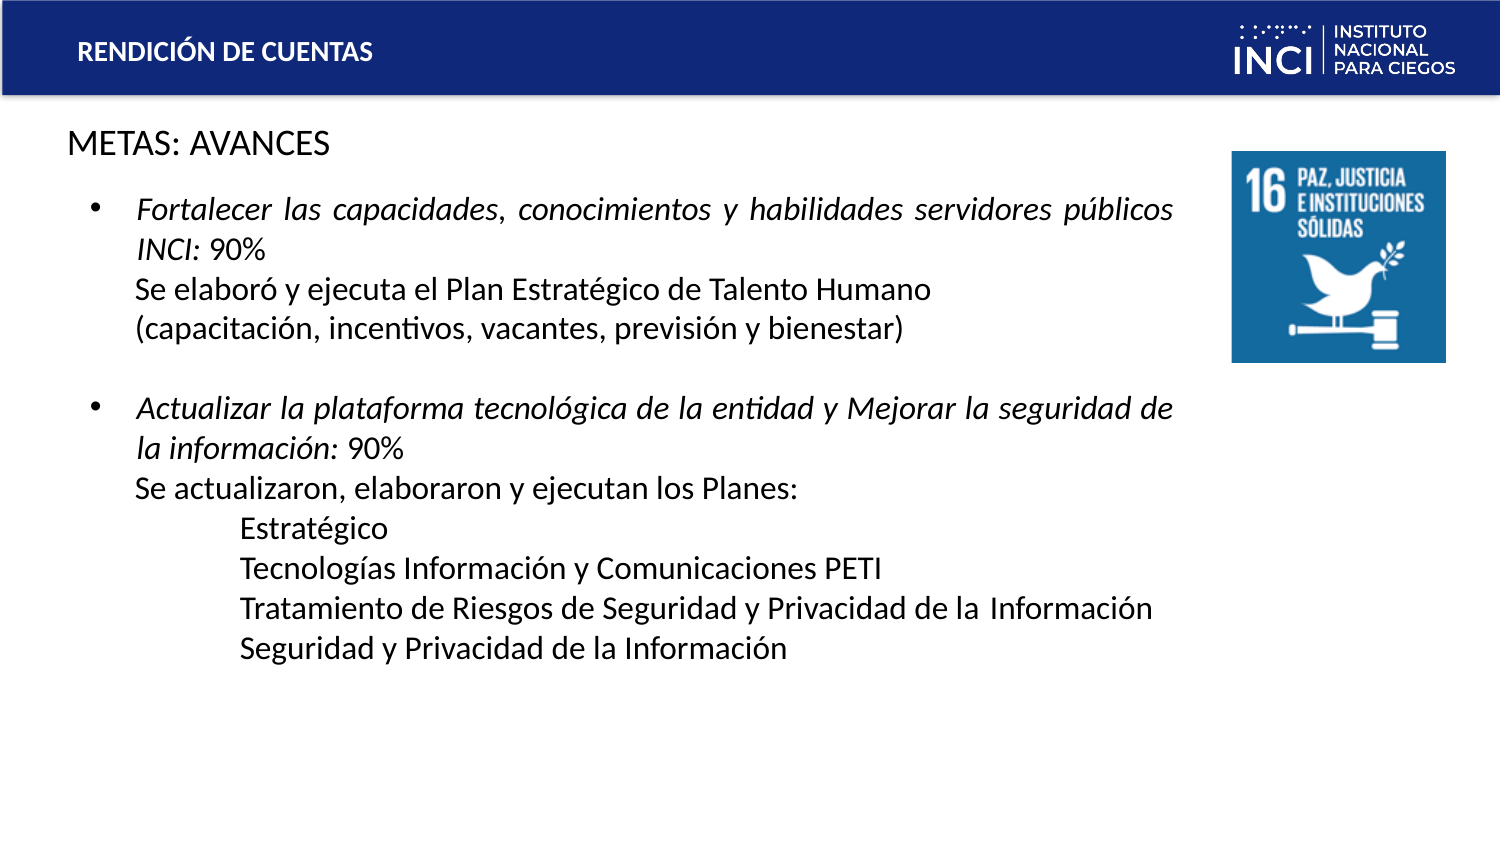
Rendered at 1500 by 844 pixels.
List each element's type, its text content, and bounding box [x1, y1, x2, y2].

text_box [2, 0, 1500, 96]
text_box METAS: AVANCES [52, 110, 1240, 170]
picture [1218, 19, 1467, 81]
text_box Fortalecer las capacidades, conocimientos y habilidades servidores públicos INCI: 90% Se elaboró y ejecuta el Plan Estratégico de Talento Humano (capacitación, incentivos, vacantes, previsión y bienestar) Actualizar la plataforma tecnológica de la entidad y Mejorar la seguridad de la información: 90% Se actualizaron, elaboraron y ejecutan los Planes: Estratégico Tecnologías Información y Comunicaciones PETI Tratamiento de Riesgos de Seguridad y Privacidad de la Información Seguridad y Privacidad de la Información [74, 179, 1191, 674]
text_box RENDICIÓN DE CUENTAS [62, 24, 798, 75]
picture [1231, 151, 1447, 363]
